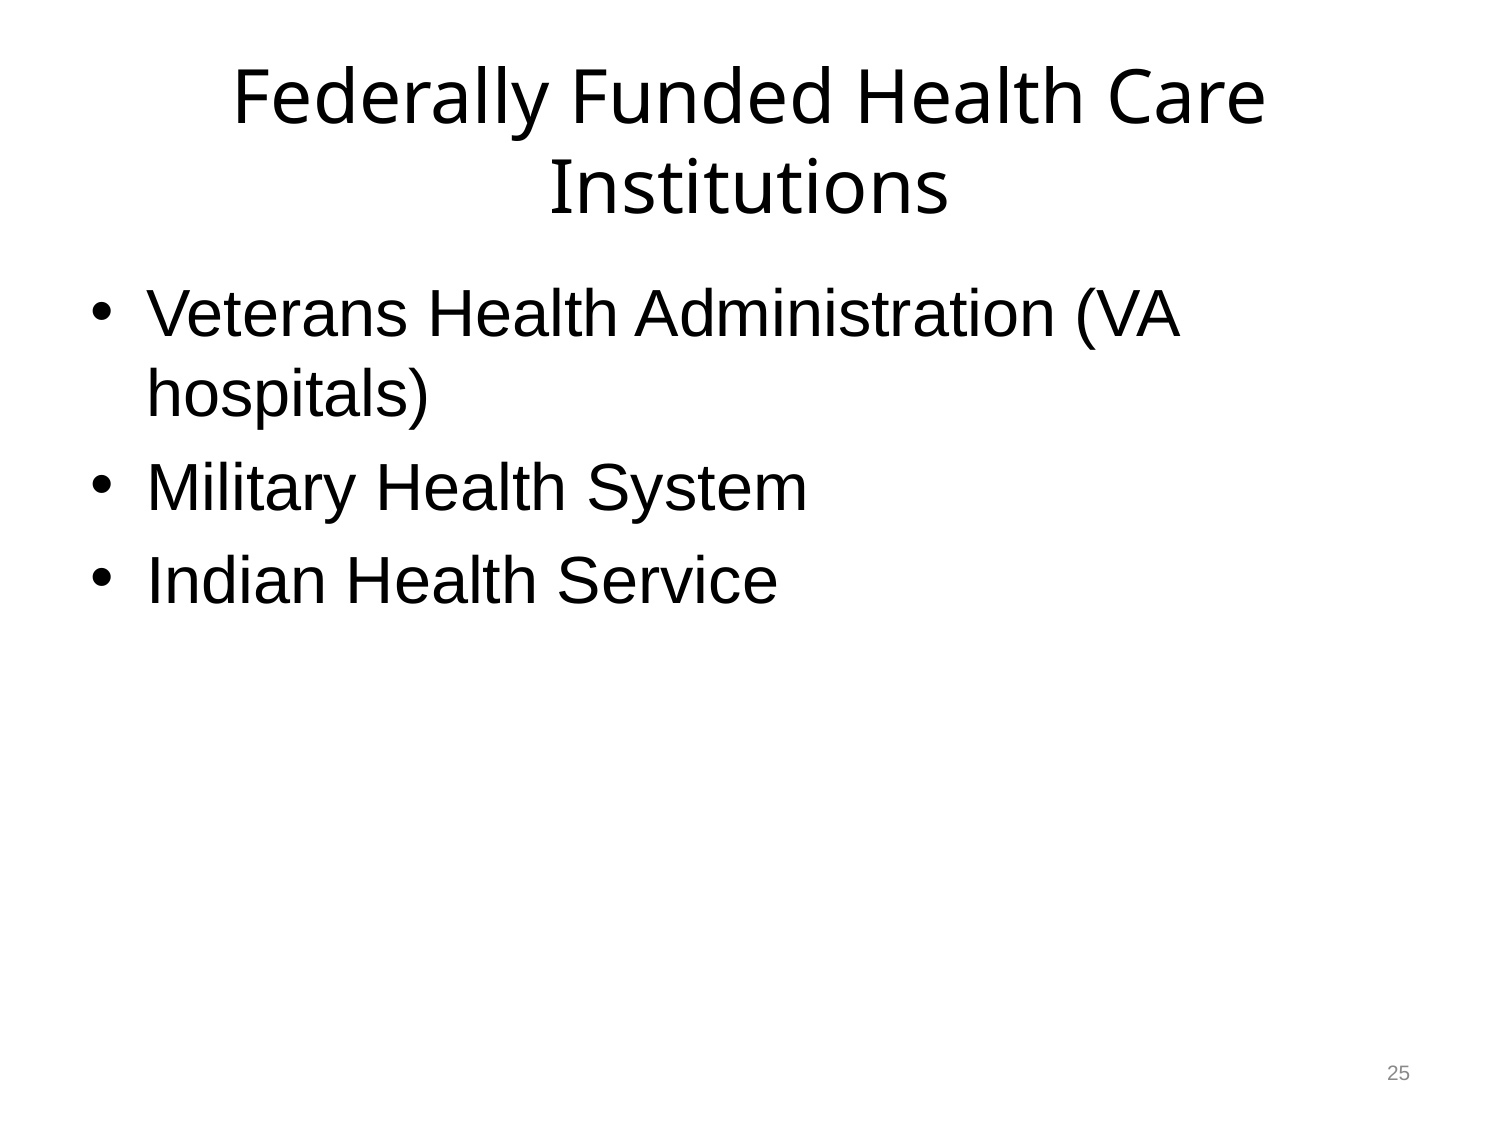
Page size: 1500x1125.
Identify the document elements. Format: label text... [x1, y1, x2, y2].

title Federally Funded Health Care Institutions [75, 45, 1425, 233]
list Veterans Health Administration (VA hospitals) Military Health System Indian Health Service [75, 262, 1425, 1013]
slide_number 25 [1341, 1027, 1425, 1118]
